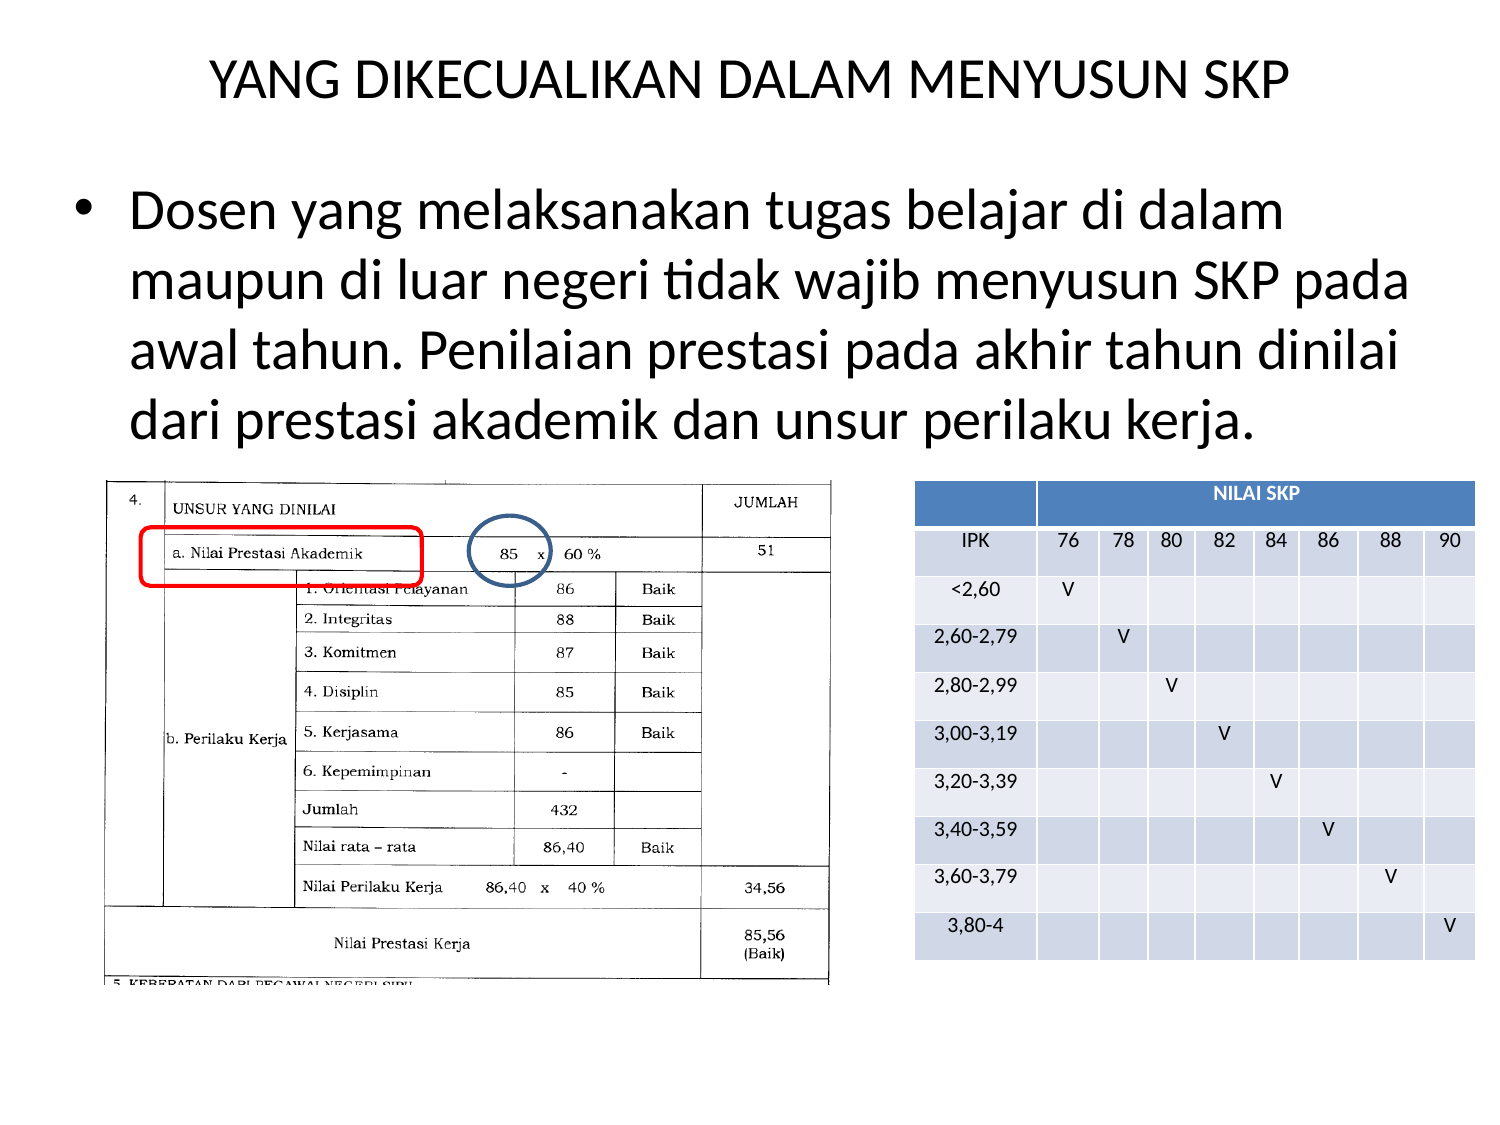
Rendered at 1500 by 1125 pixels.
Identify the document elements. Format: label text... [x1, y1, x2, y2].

table_cell [1149, 769, 1194, 816]
table_cell 78 [1100, 531, 1147, 576]
table_cell [1149, 817, 1194, 864]
table_cell [1038, 769, 1098, 816]
table_cell [1300, 913, 1357, 960]
table_cell [1038, 817, 1098, 864]
table_cell 2,80-2,99 [915, 673, 1036, 720]
table_cell [1359, 721, 1423, 768]
table_cell 88 [1359, 531, 1423, 576]
table_cell [1038, 865, 1098, 912]
table_cell [1300, 577, 1357, 624]
table_cell 80 [1149, 531, 1194, 576]
table_cell 90 [1425, 531, 1475, 576]
table_cell [1359, 673, 1423, 720]
table_cell [1038, 913, 1098, 960]
table_cell [1359, 913, 1423, 960]
list Dosen yang melaksanakan tugas belajar di dalam maupun di luar negeri tidak wajib menyusun SKP pada awal tahun. Penilaian prestasi pada akhir tahun dinilai dari prestasi akademik dan unsur perilaku kerja. [58, 164, 1437, 558]
table_cell V [1149, 673, 1194, 720]
table_cell [1425, 625, 1475, 672]
table_cell [1196, 577, 1253, 624]
table_cell [1300, 865, 1357, 912]
table_cell V [1100, 625, 1147, 672]
table_cell V [1196, 721, 1253, 768]
table_cell [1149, 913, 1194, 960]
table_cell <2,60 [915, 577, 1036, 624]
table_cell [1196, 913, 1253, 960]
table_header NILAI SKP [1038, 481, 1475, 526]
table_cell 3,80-4 [915, 913, 1036, 960]
table_cell [1425, 865, 1475, 912]
table_cell 86 [1300, 531, 1357, 576]
table_cell [1149, 865, 1194, 912]
table_cell [1100, 817, 1147, 864]
table_cell 3,40-3,59 [915, 817, 1036, 864]
table_cell [1425, 769, 1475, 816]
table_cell [1255, 721, 1298, 768]
table_cell [1038, 673, 1098, 720]
table_cell IPK [915, 531, 1036, 576]
table_cell [1255, 817, 1298, 864]
table_cell V [1300, 817, 1357, 864]
table_cell [1425, 721, 1475, 768]
table_cell [1300, 673, 1357, 720]
title YANG DIKECUALIKAN DALAM MENYUSUN SKP [75, 45, 1425, 164]
table_cell [1300, 721, 1357, 768]
table_cell [1359, 577, 1423, 624]
table_cell 3,00-3,19 [915, 721, 1036, 768]
table_cell [1196, 673, 1253, 720]
table_cell 3,60-3,79 [915, 865, 1036, 912]
table_cell [1100, 769, 1147, 816]
table_cell [1196, 769, 1253, 816]
table_cell [1359, 817, 1423, 864]
table_cell [1359, 625, 1423, 672]
table_cell 82 [1196, 531, 1253, 576]
table_cell [1196, 865, 1253, 912]
table_cell [1038, 625, 1098, 672]
picture [90, 480, 845, 985]
table_cell [1100, 721, 1147, 768]
table_cell [1100, 577, 1147, 624]
table_cell 2,60-2,79 [915, 625, 1036, 672]
table_cell [1425, 673, 1475, 720]
table_cell [1196, 625, 1253, 672]
table_cell [1300, 625, 1357, 672]
table_cell [1425, 817, 1475, 864]
table_cell [1100, 673, 1147, 720]
table_cell V [1359, 865, 1423, 912]
table_cell [1425, 577, 1475, 624]
table_cell [1255, 625, 1298, 672]
table_cell 84 [1255, 531, 1298, 576]
table_cell [1255, 577, 1298, 624]
table_cell [1196, 817, 1253, 864]
table_cell 3,20-3,39 [915, 769, 1036, 816]
table_cell [1255, 673, 1298, 720]
table_header [915, 481, 1036, 526]
table_cell [1300, 769, 1357, 816]
table_cell V [1255, 769, 1298, 816]
table_cell [1359, 769, 1423, 816]
table_cell V [1038, 577, 1098, 624]
table_cell [1038, 721, 1098, 768]
table_cell [1149, 577, 1194, 624]
table_cell [1100, 913, 1147, 960]
table_cell [1255, 913, 1298, 960]
table_cell [1255, 865, 1298, 912]
table_cell [1100, 865, 1147, 912]
table_cell [1149, 625, 1194, 672]
table_cell 76 [1038, 531, 1098, 576]
table_cell V [1425, 913, 1475, 960]
table_cell [1149, 721, 1194, 768]
